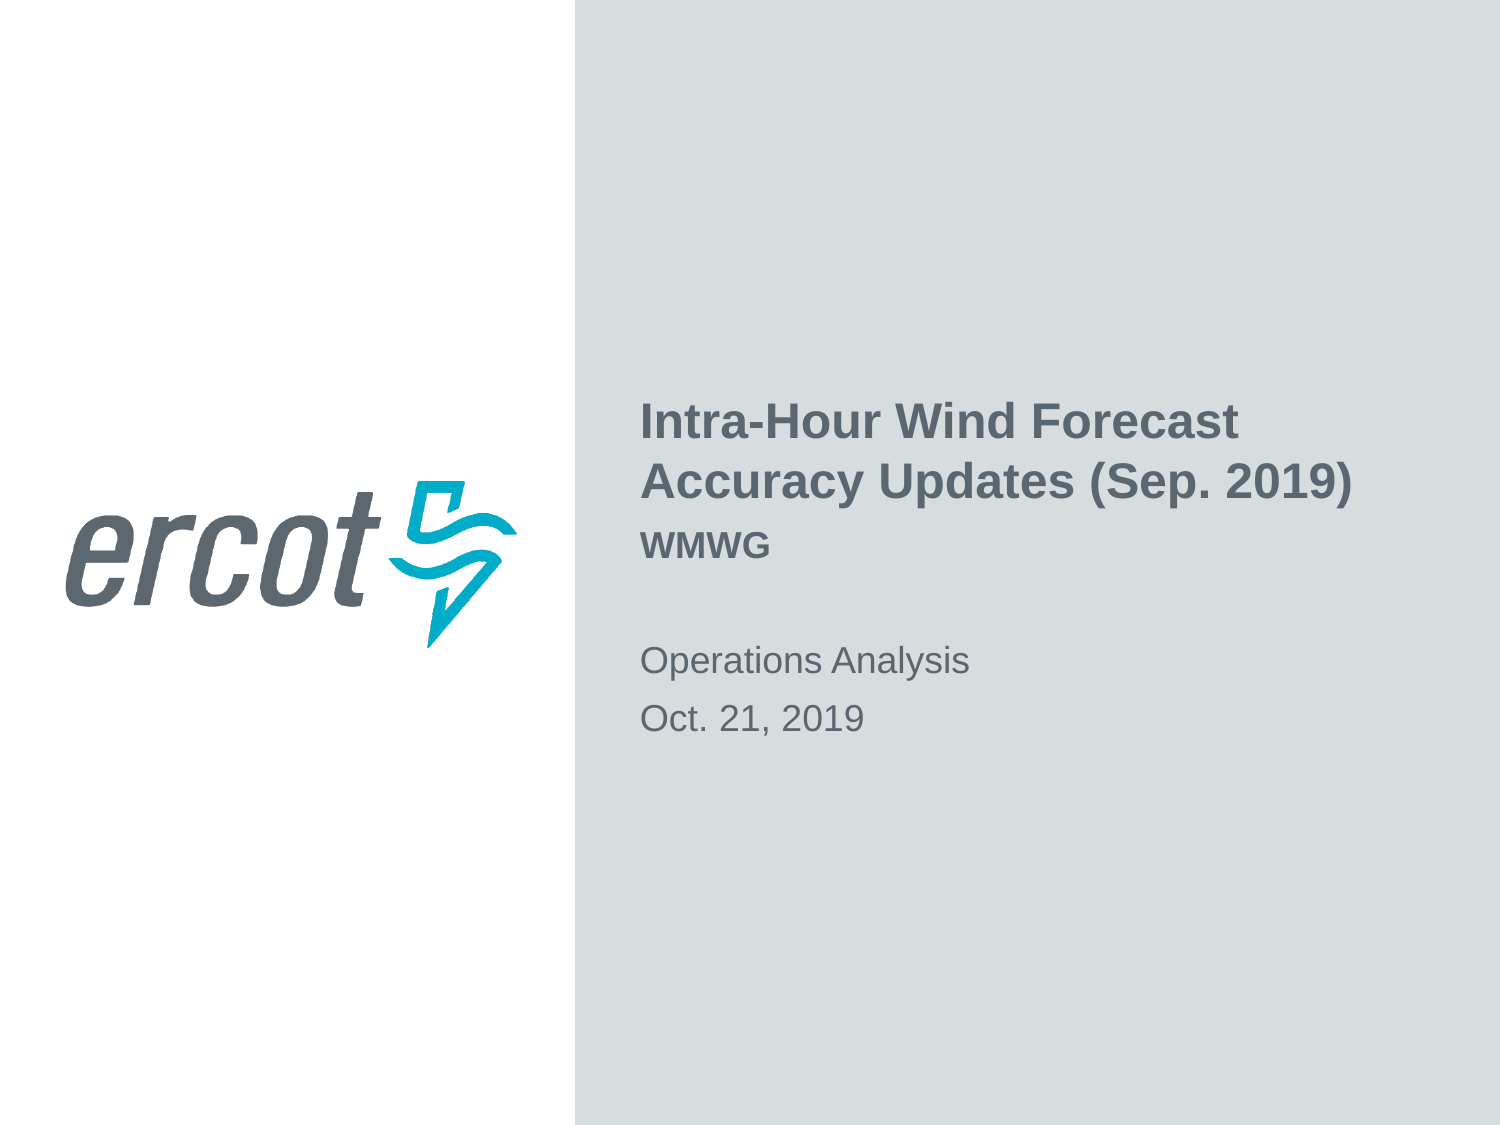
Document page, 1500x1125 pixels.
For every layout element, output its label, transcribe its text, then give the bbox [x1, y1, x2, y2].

picture [56, 471, 525, 654]
text_box Intra-Hour Wind Forecast Accuracy Updates (Sep. 2019) WMWG Operations Analysis Oct. 21, 2019 [624, 381, 1425, 747]
